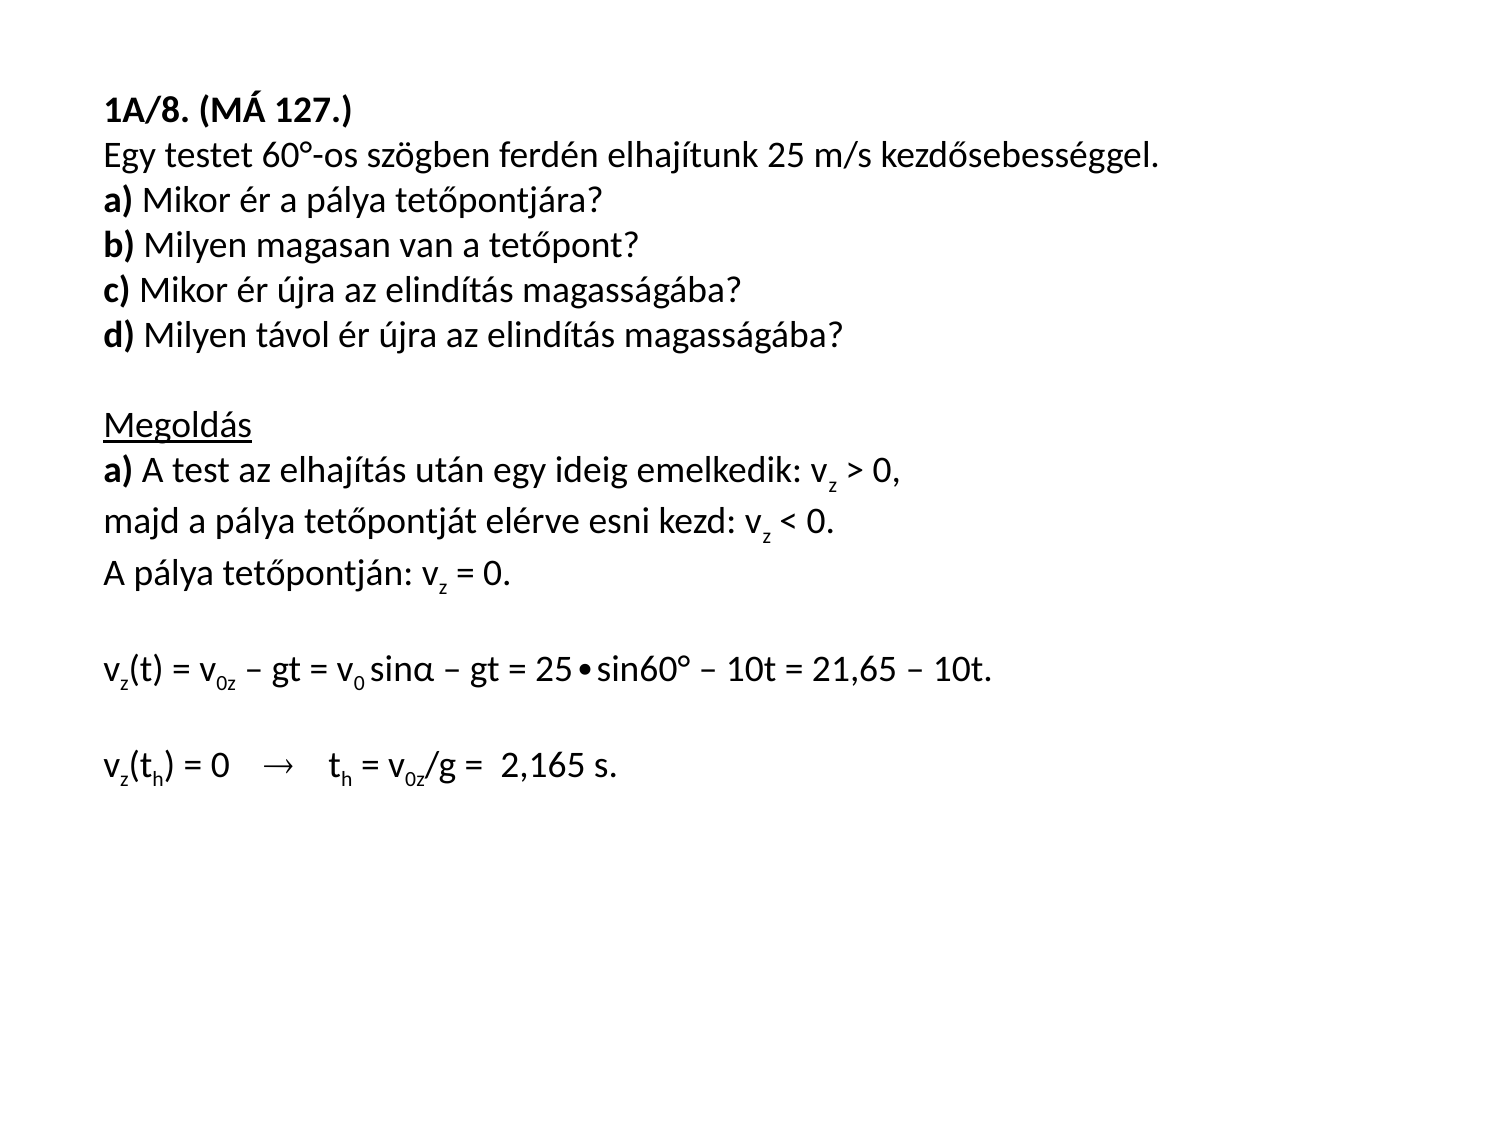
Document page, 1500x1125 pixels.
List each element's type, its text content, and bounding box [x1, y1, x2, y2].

text_box 1A/8. (MÁ 127.) Egy testet 60°-os szögben ferdén elhajítunk 25 m/s kezdősebességgel. a) Mikor ér a pálya tetőpontjára? b) Milyen magasan van a tetőpont? c) Mikor ér újra az elindítás magasságába? d) Milyen távol ér újra az elindítás magasságába? Megoldás a) A test az elhajítás után egy ideig emelkedik: vz > 0, majd a pálya tetőpontját elérve esni kezd: vz < 0. A pálya tetőpontján: vz = 0. vz(t) = v0z – gt = v0 sinα – gt = 25∙sin60° – 10t = 21,65 – 10t. vz(th) = 0  th = v0z/g = 2,165 s. [88, 77, 1424, 799]
